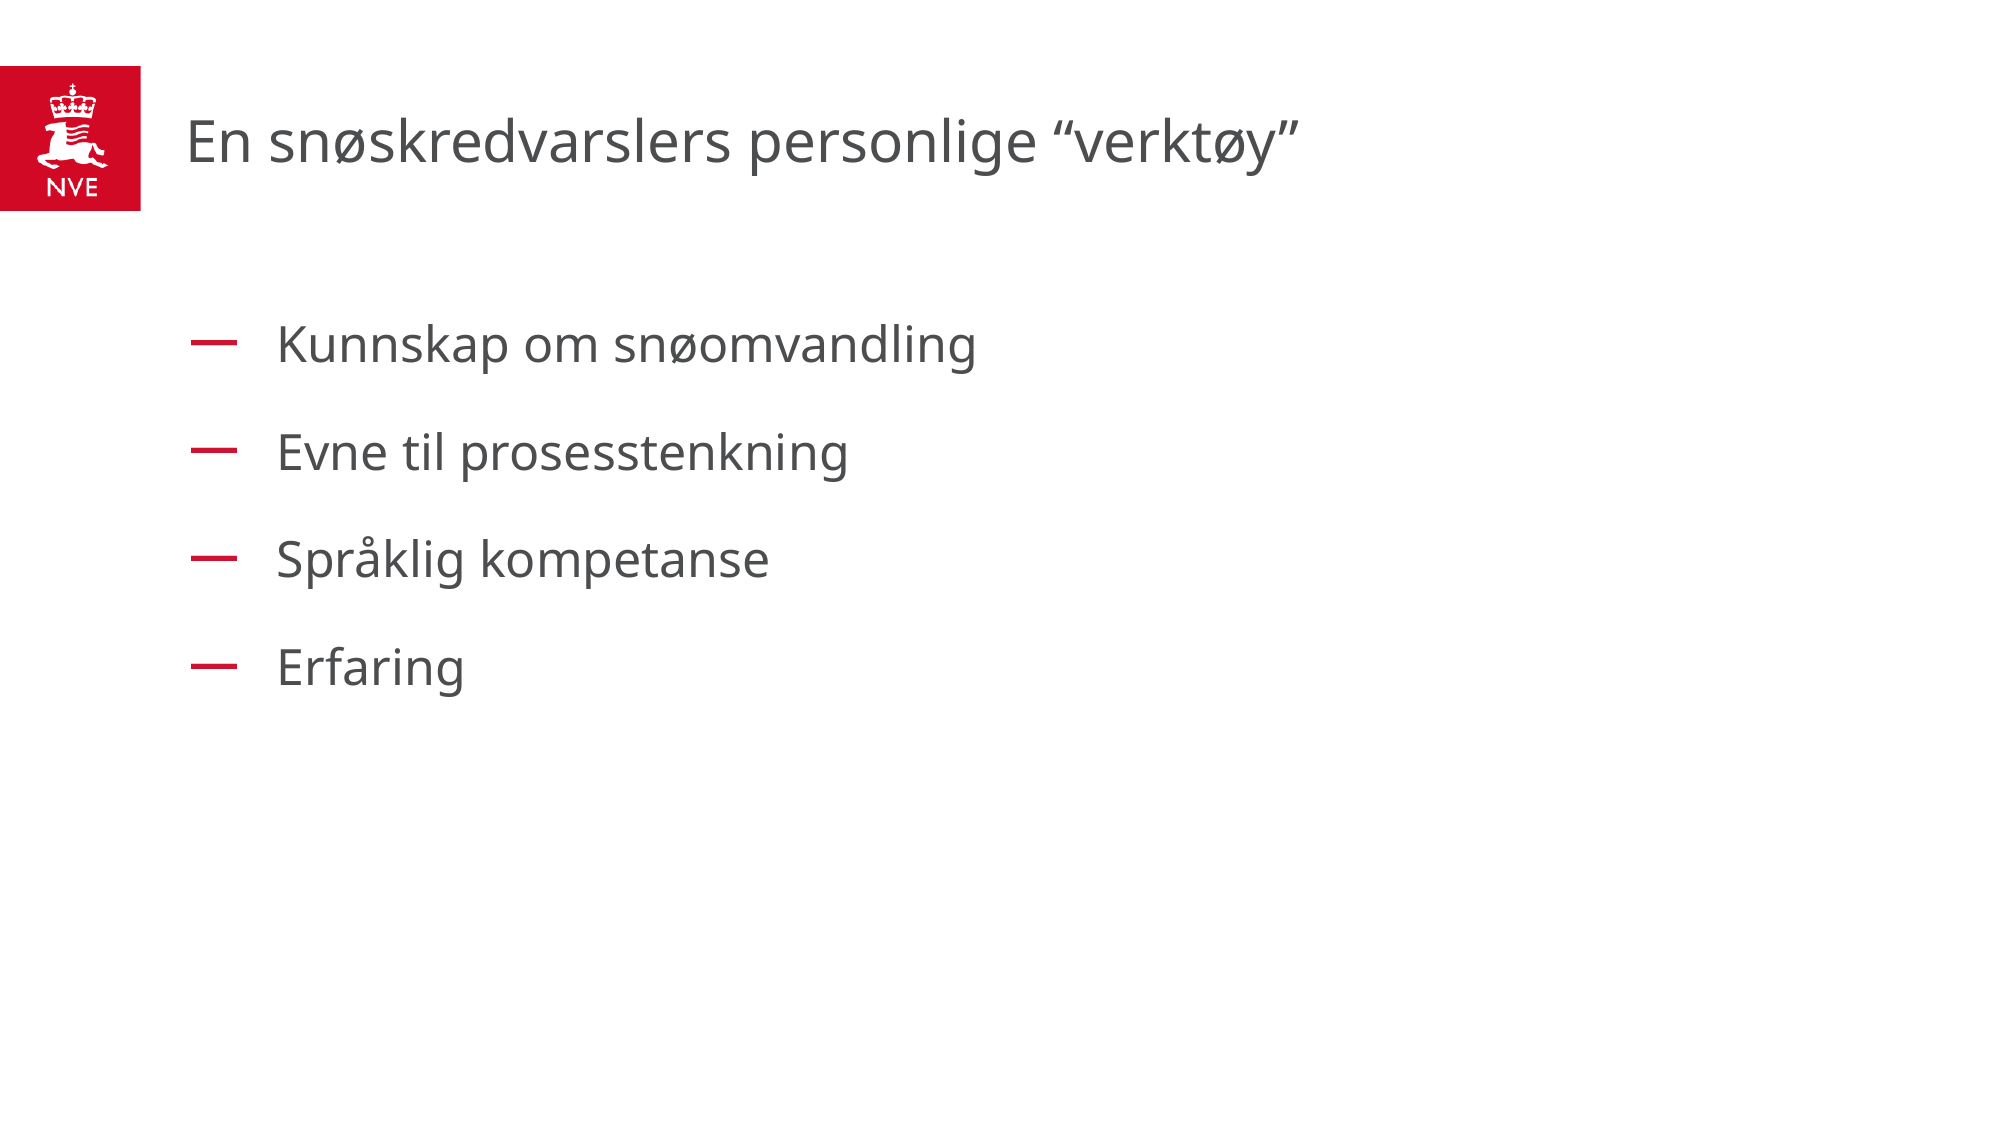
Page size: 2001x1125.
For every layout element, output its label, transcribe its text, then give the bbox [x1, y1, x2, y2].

picture [191, 648, 237, 684]
picture [191, 324, 237, 361]
picture [191, 540, 237, 576]
title En snøskredvarslers personlige “verktøy” [170, 96, 1861, 231]
picture [191, 432, 237, 468]
list Kunnskap om snøomvandling Evne til prosesstenkning Språklig kompetanse Erfaring [176, 302, 1527, 1005]
